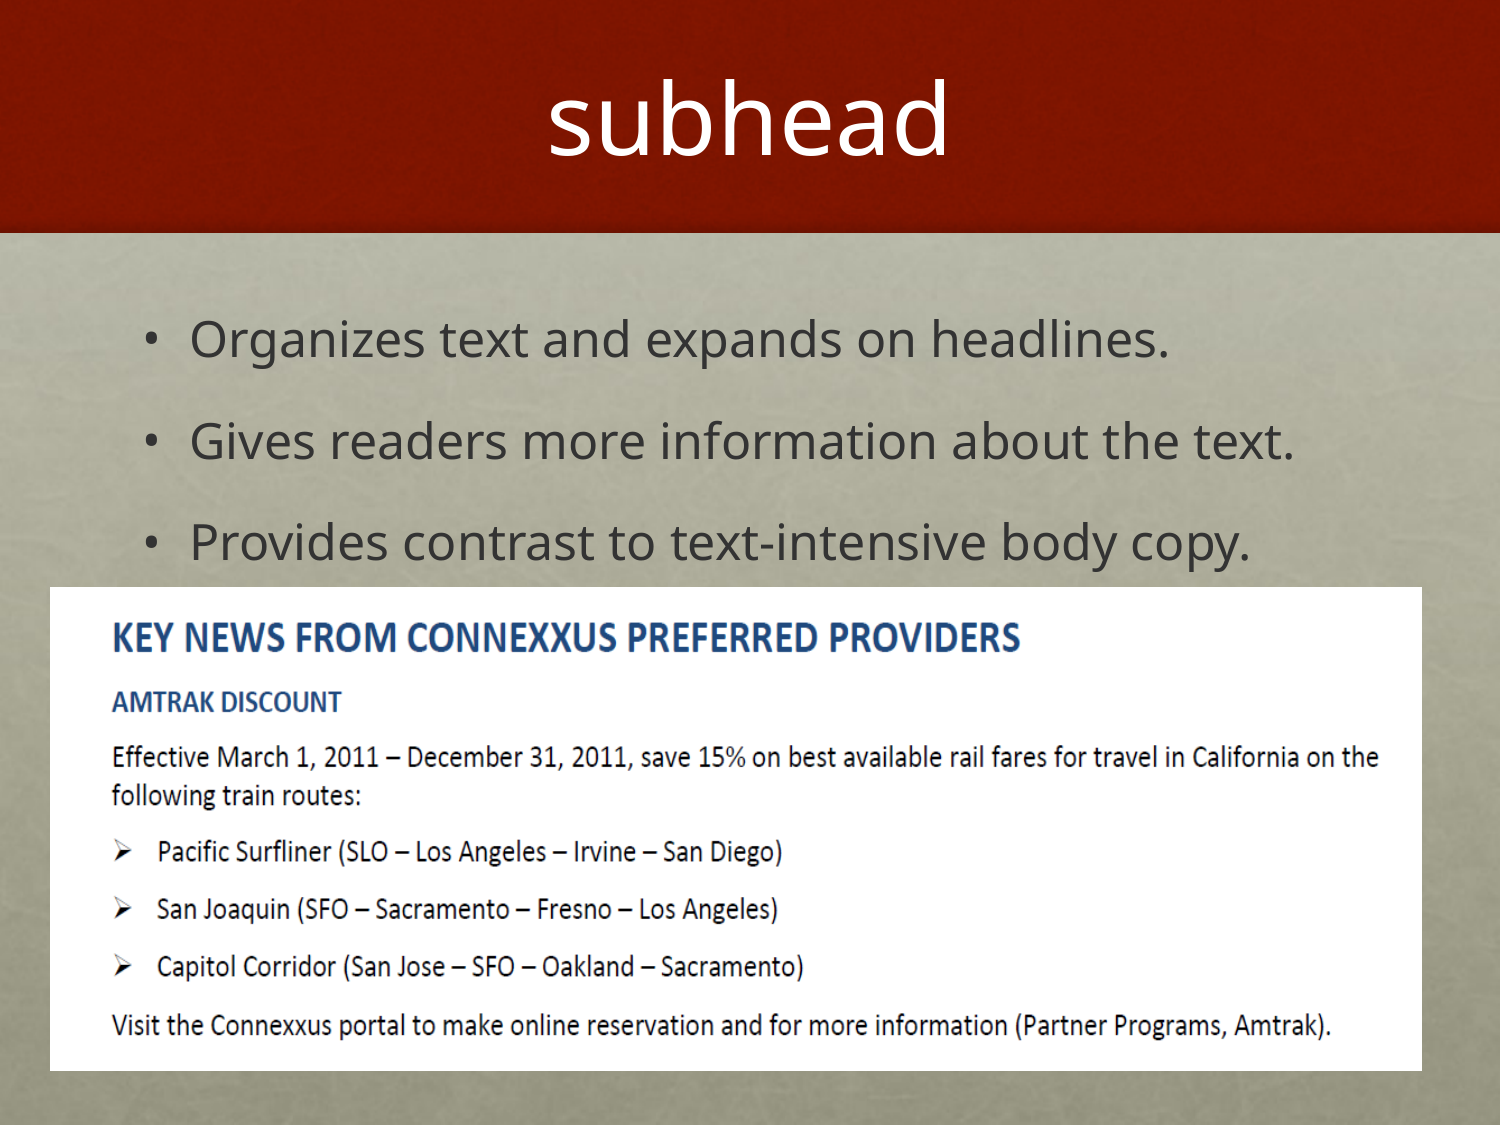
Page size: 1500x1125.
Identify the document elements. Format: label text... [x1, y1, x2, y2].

title subhead [127, 10, 1372, 221]
list Organizes text and expands on headlines. Gives readers more information about the text. Provides contrast to text-intensive body copy. [127, 299, 1372, 579]
picture [0, 214, 1500, 1125]
